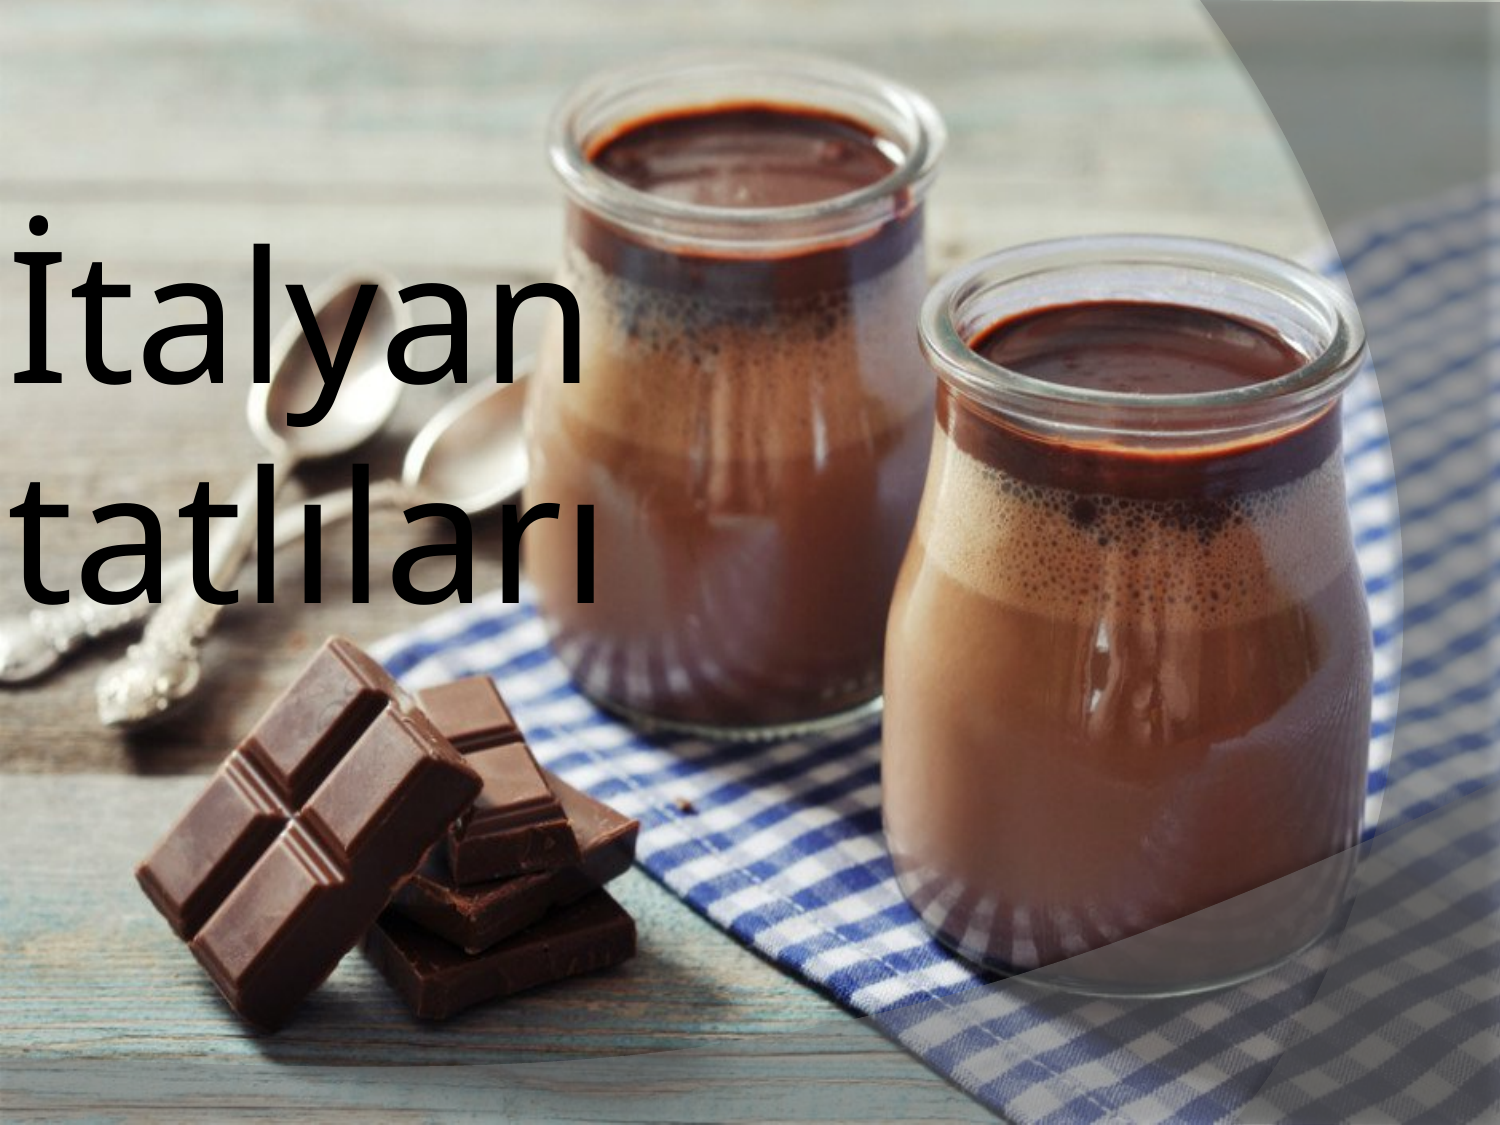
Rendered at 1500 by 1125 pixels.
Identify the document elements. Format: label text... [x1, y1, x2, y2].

picture [0, 0, 1403, 1066]
title İtalyan tatlıları [0, 326, 1226, 514]
